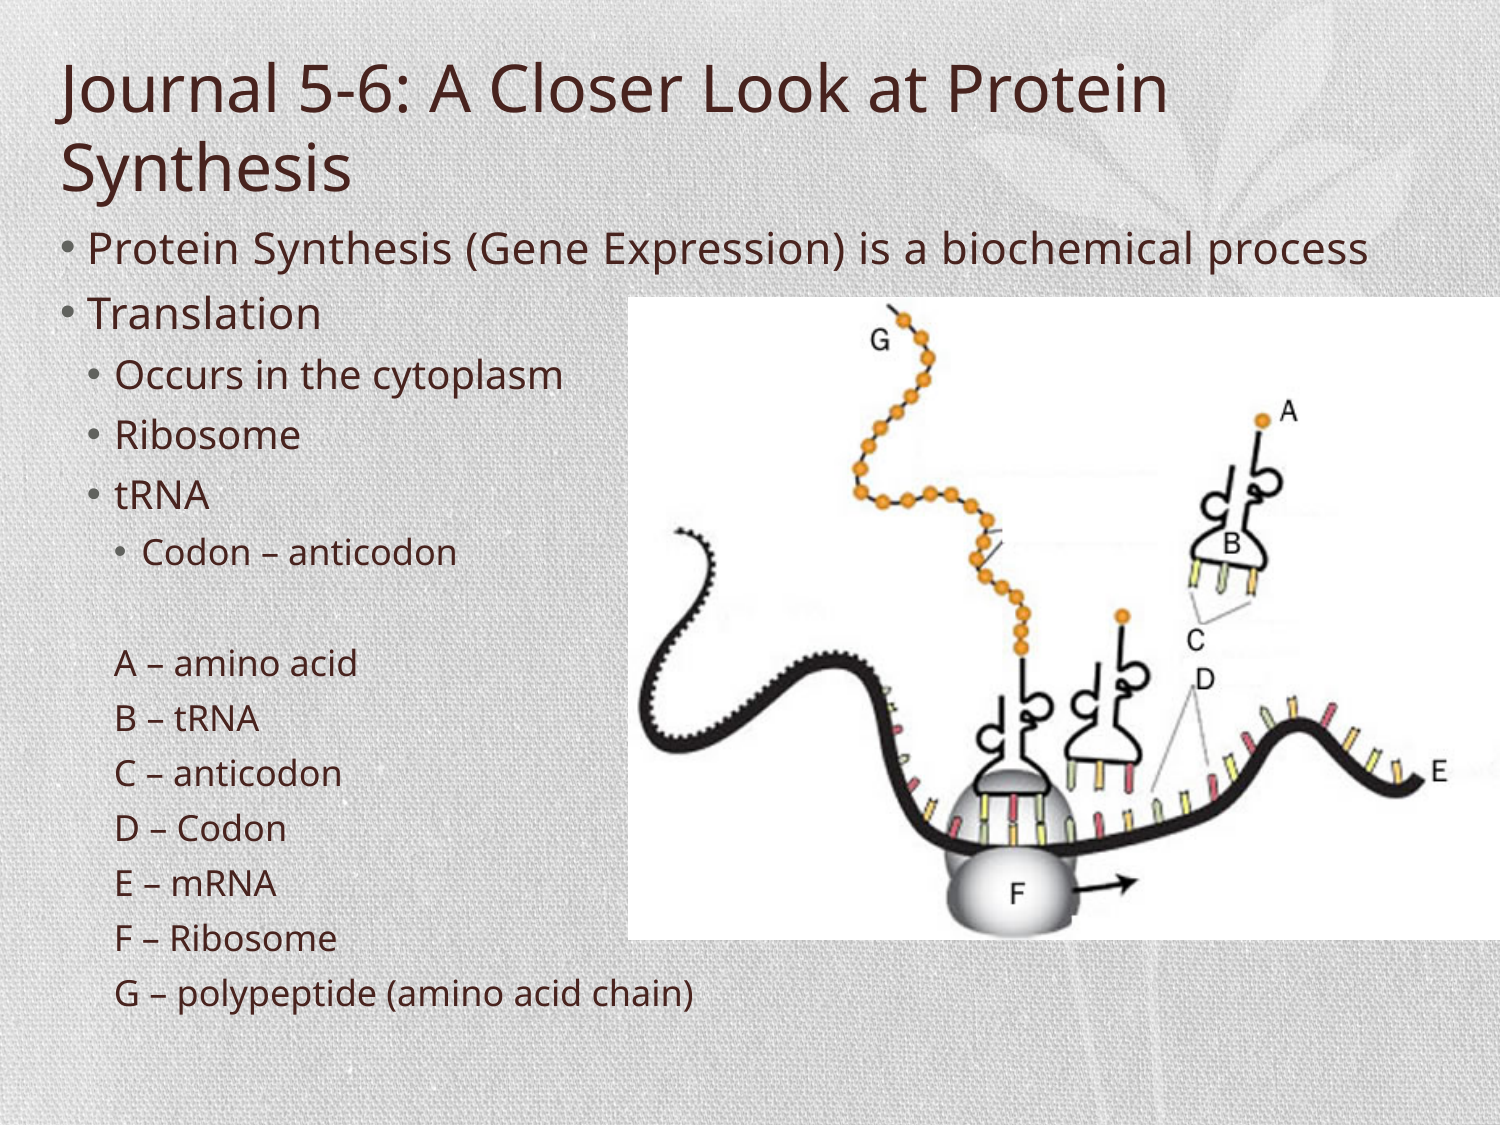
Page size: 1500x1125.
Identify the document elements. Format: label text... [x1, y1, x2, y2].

title Journal 5-6: A Closer Look at Protein Synthesis [45, 37, 1455, 213]
list Protein Synthesis (Gene Expression) is a biochemical process Translation Occurs in the cytoplasm Ribosome tRNA Codon – anticodon A – amino acid B – tRNA C – anticodon D – Codon E – mRNA F – Ribosome G – polypeptide (amino acid chain) [45, 213, 1455, 1023]
picture [628, 297, 1500, 940]
